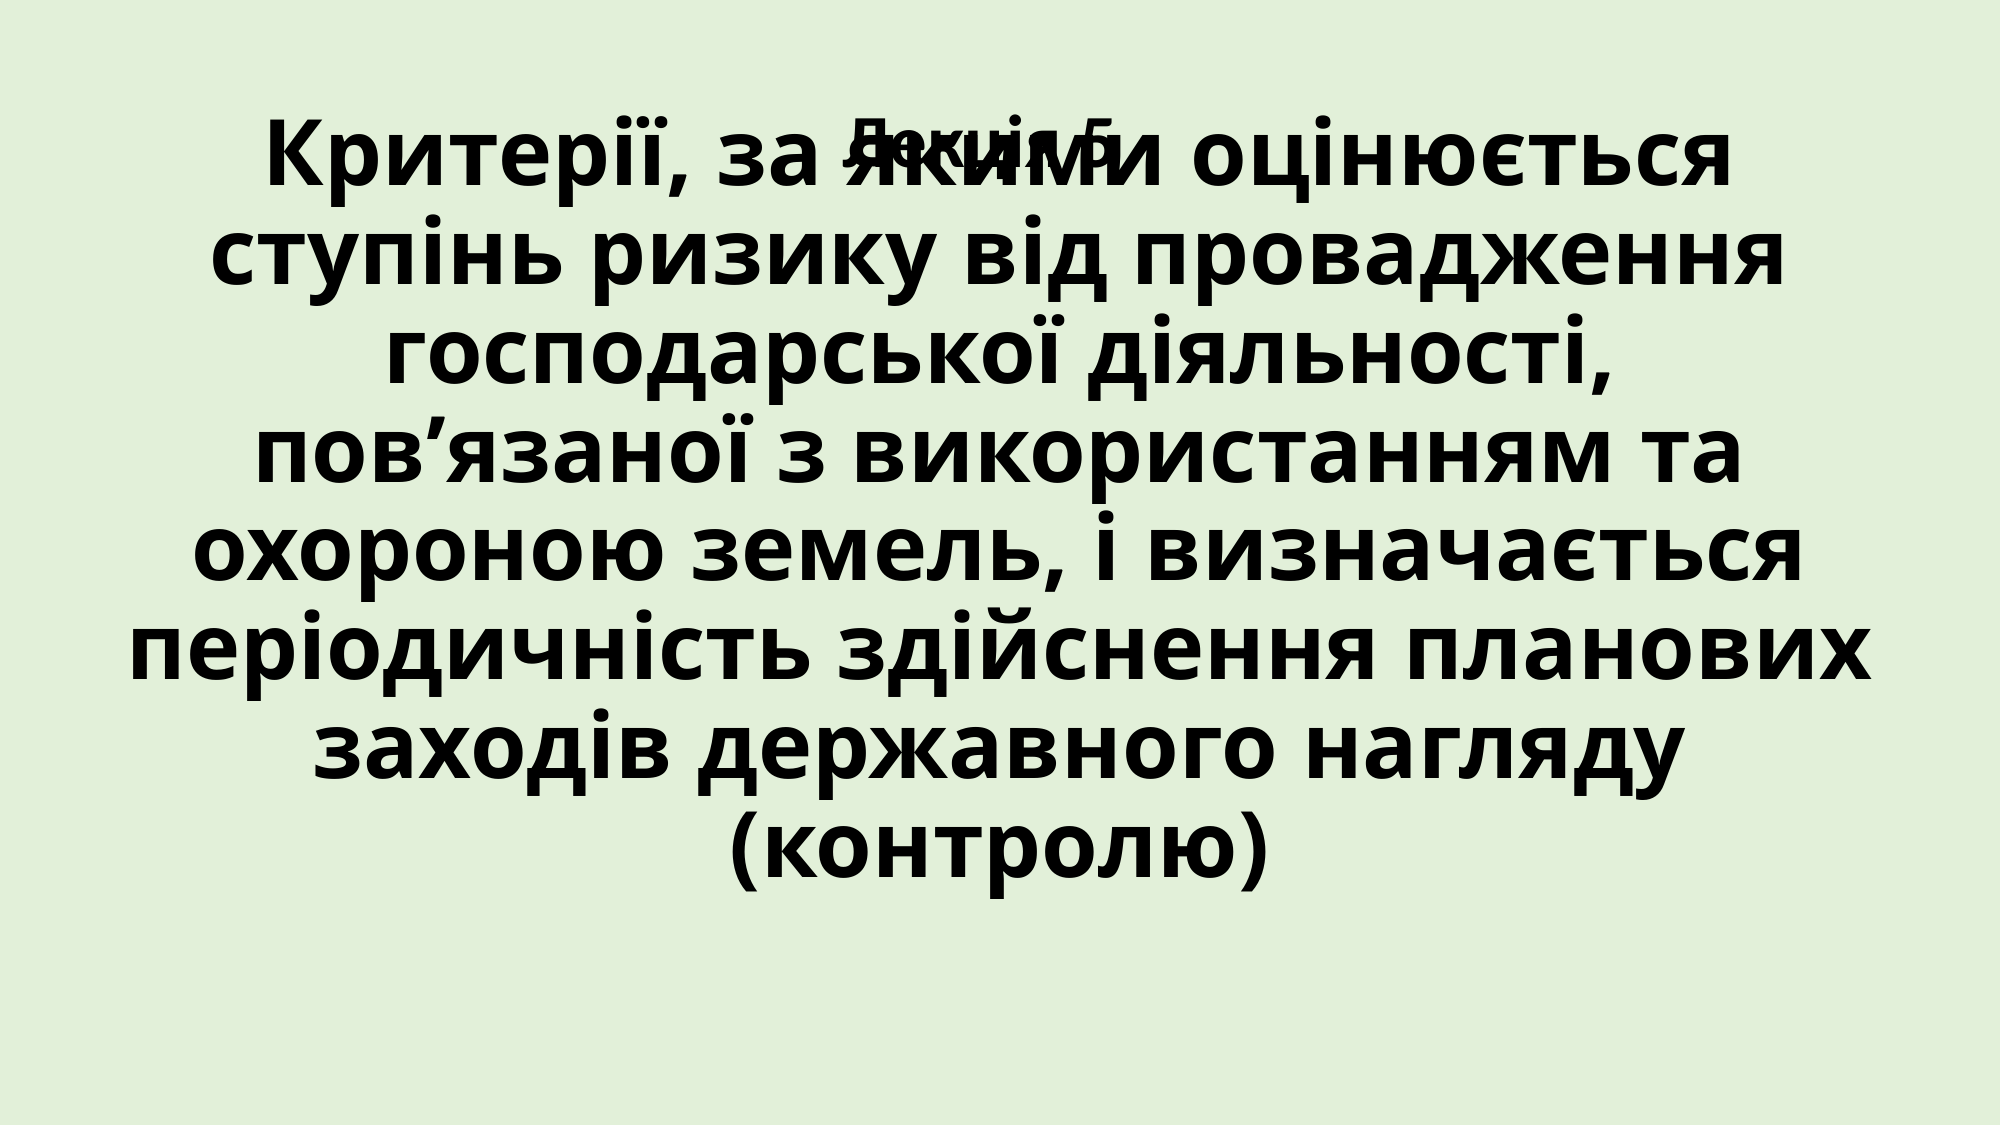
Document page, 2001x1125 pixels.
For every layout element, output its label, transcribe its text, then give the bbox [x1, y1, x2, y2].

subtitle Лекція 5 [540, 95, 1420, 286]
title Критерії, за якими оцінюється ступінь ризику від провадження господарської діяльності, пов’язаної з використанням та охороною земель, і визначається періодичність здійснення планових заходів державного нагляду (контролю) [110, 250, 1890, 905]
